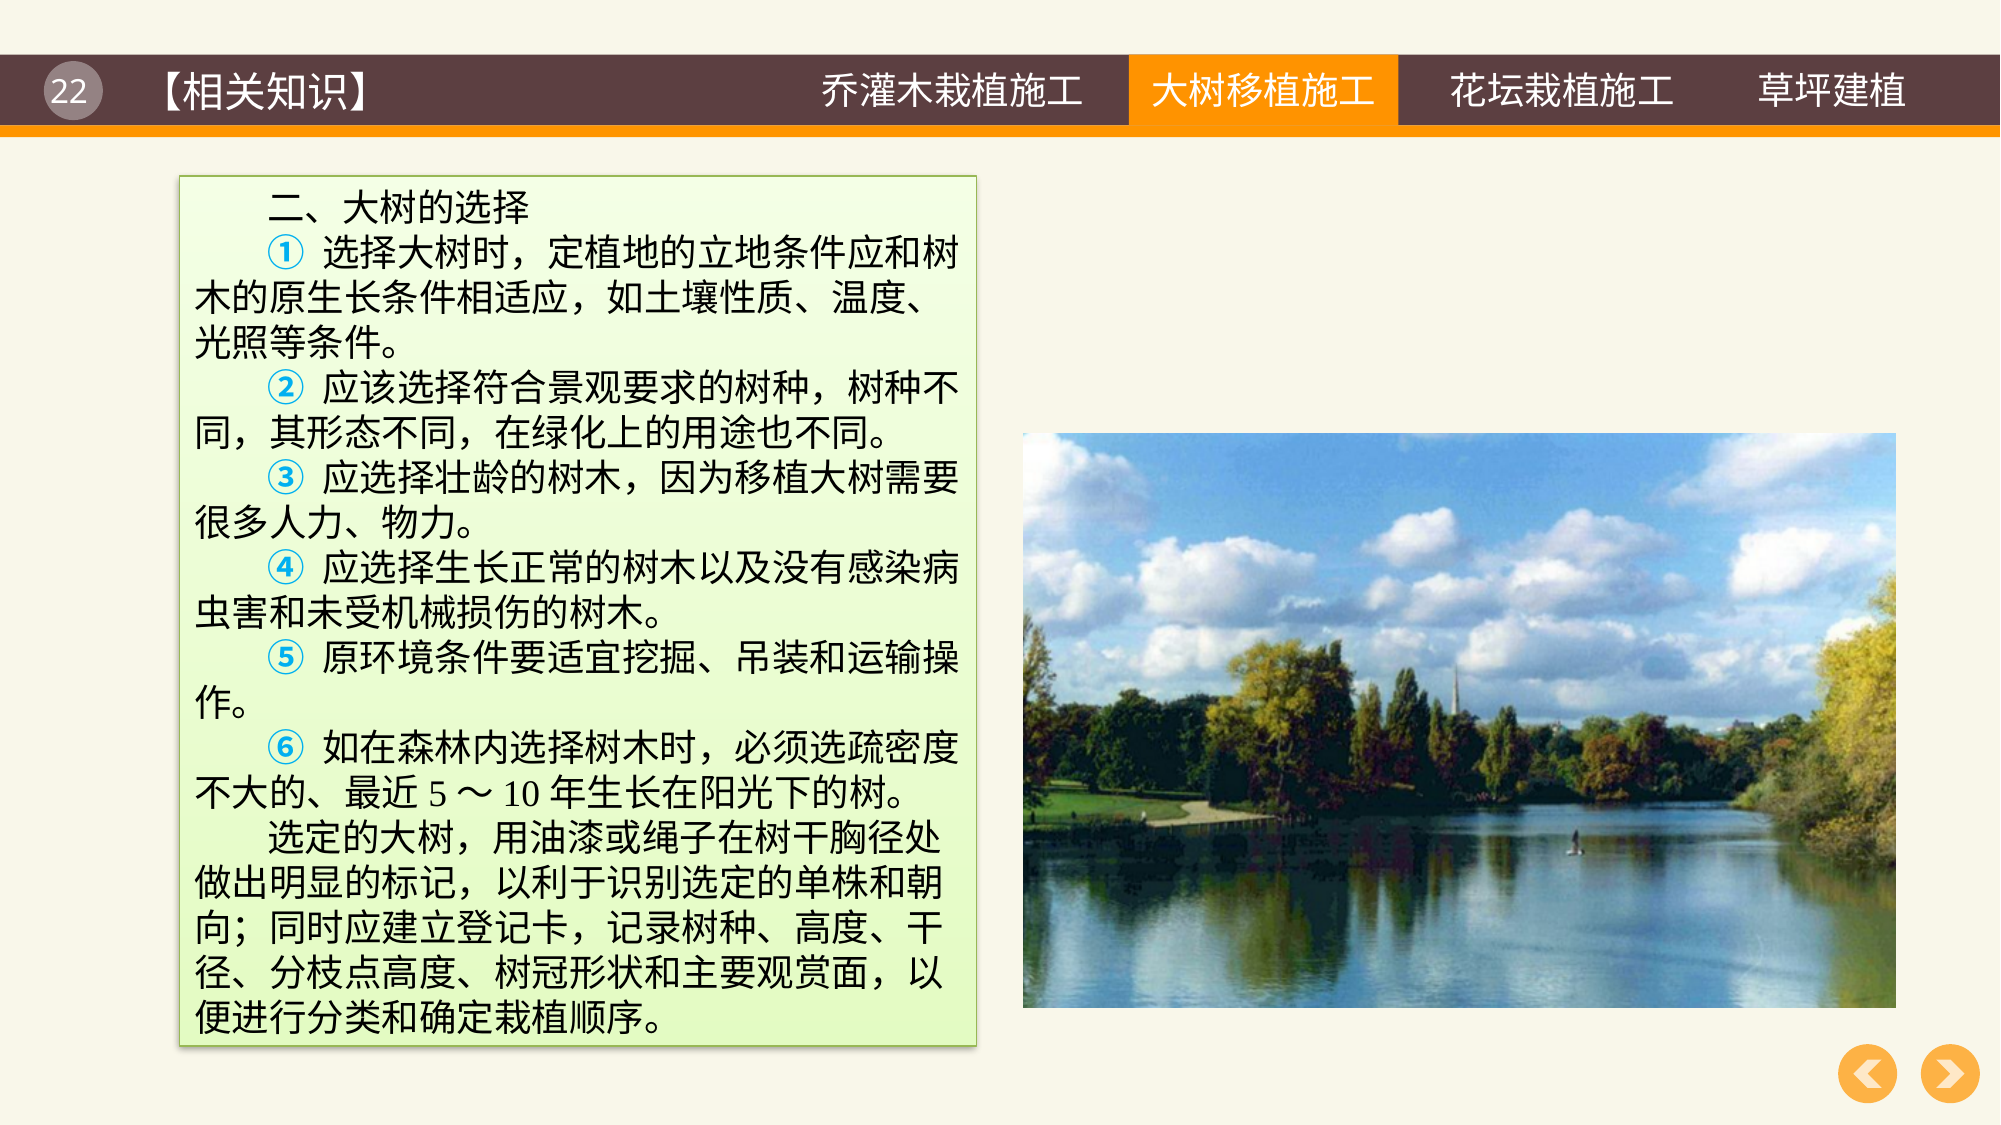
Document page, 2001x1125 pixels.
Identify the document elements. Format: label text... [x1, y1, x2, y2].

text_box 【相关知识】 [125, 58, 965, 123]
text_box 二、大树的选择 ① 选择大树时，定植地的立地条件应和树木的原生长条件相适应，如土壤性质、温度、光照等条件。 ② 应该选择符合景观要求的树种，树种不同，其形态不同，在绿化上的用途也不同。 ③ 应选择壮龄的树木，因为移植大树需要很多人力、物力。 ④ 应选择生长正常的树木以及没有感染病虫害和未受机械损伤的树木。 ⑤ 原环境条件要适宜挖掘、吊装和运输操作。 ⑥ 如在森林内选择树木时，必须选疏密度不大的、最近5～10年生长在阳光下的树。 选定的大树，用油漆或绳子在树干胸径处做出明显的标记，以利于识别选定的单株和朝向；同时应建立登记卡，记录树种、高度、干径、分枝点高度、树冠形状和主要观赏面，以便进行分类和确定栽植顺序。 [179, 175, 977, 1047]
picture [1023, 433, 1896, 1008]
